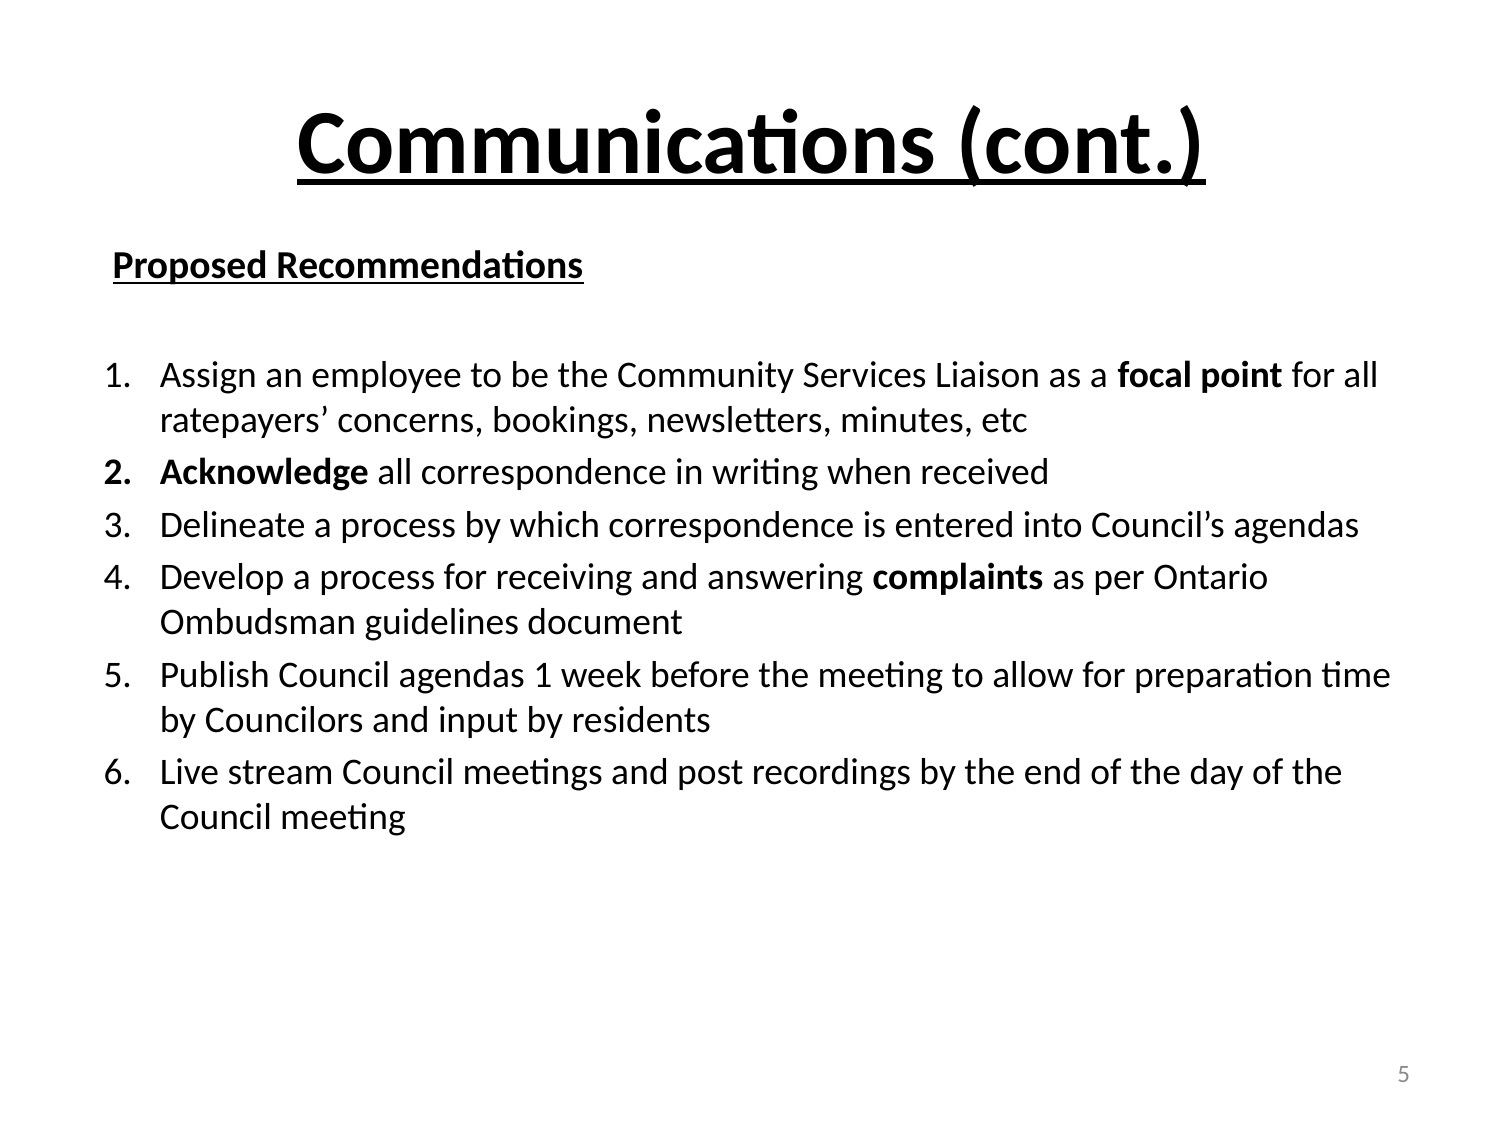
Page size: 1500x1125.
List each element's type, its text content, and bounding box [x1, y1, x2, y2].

title Communications (cont.) [76, 42, 1428, 231]
list Proposed Recommendations Assign an employee to be the Community Services Liaison as a focal point for all ratepayers’ concerns, bookings, newsletters, minutes, etc Acknowledge all correspondence in writing when received Delineate a process by which correspondence is entered into Council’s agendas Develop a process for receiving and answering complaints as per Ontario Ombudsman guidelines document Publish Council agendas 1 week before the meeting to allow for preparation time by Councilors and input by residents Live stream Council meetings and post recordings by the end of the day of the Council meeting [88, 231, 1439, 1111]
